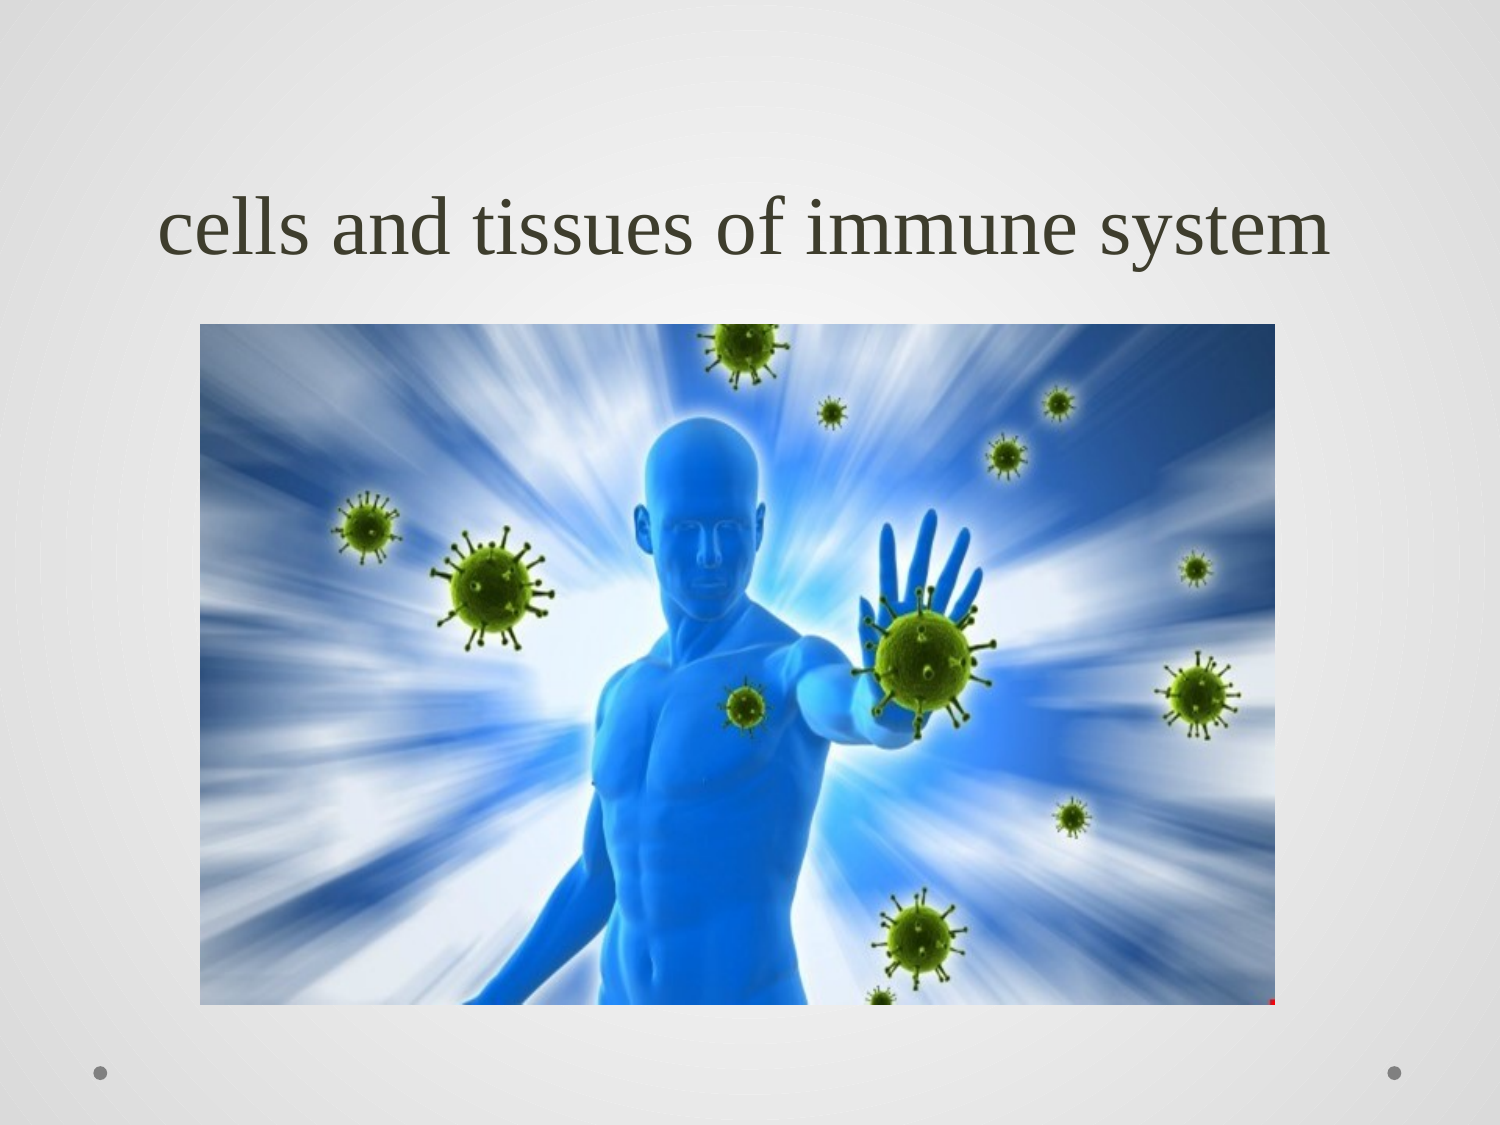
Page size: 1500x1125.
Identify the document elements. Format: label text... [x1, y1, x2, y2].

picture [199, 324, 1276, 1005]
title cells and tissues of immune system [137, 112, 1353, 279]
